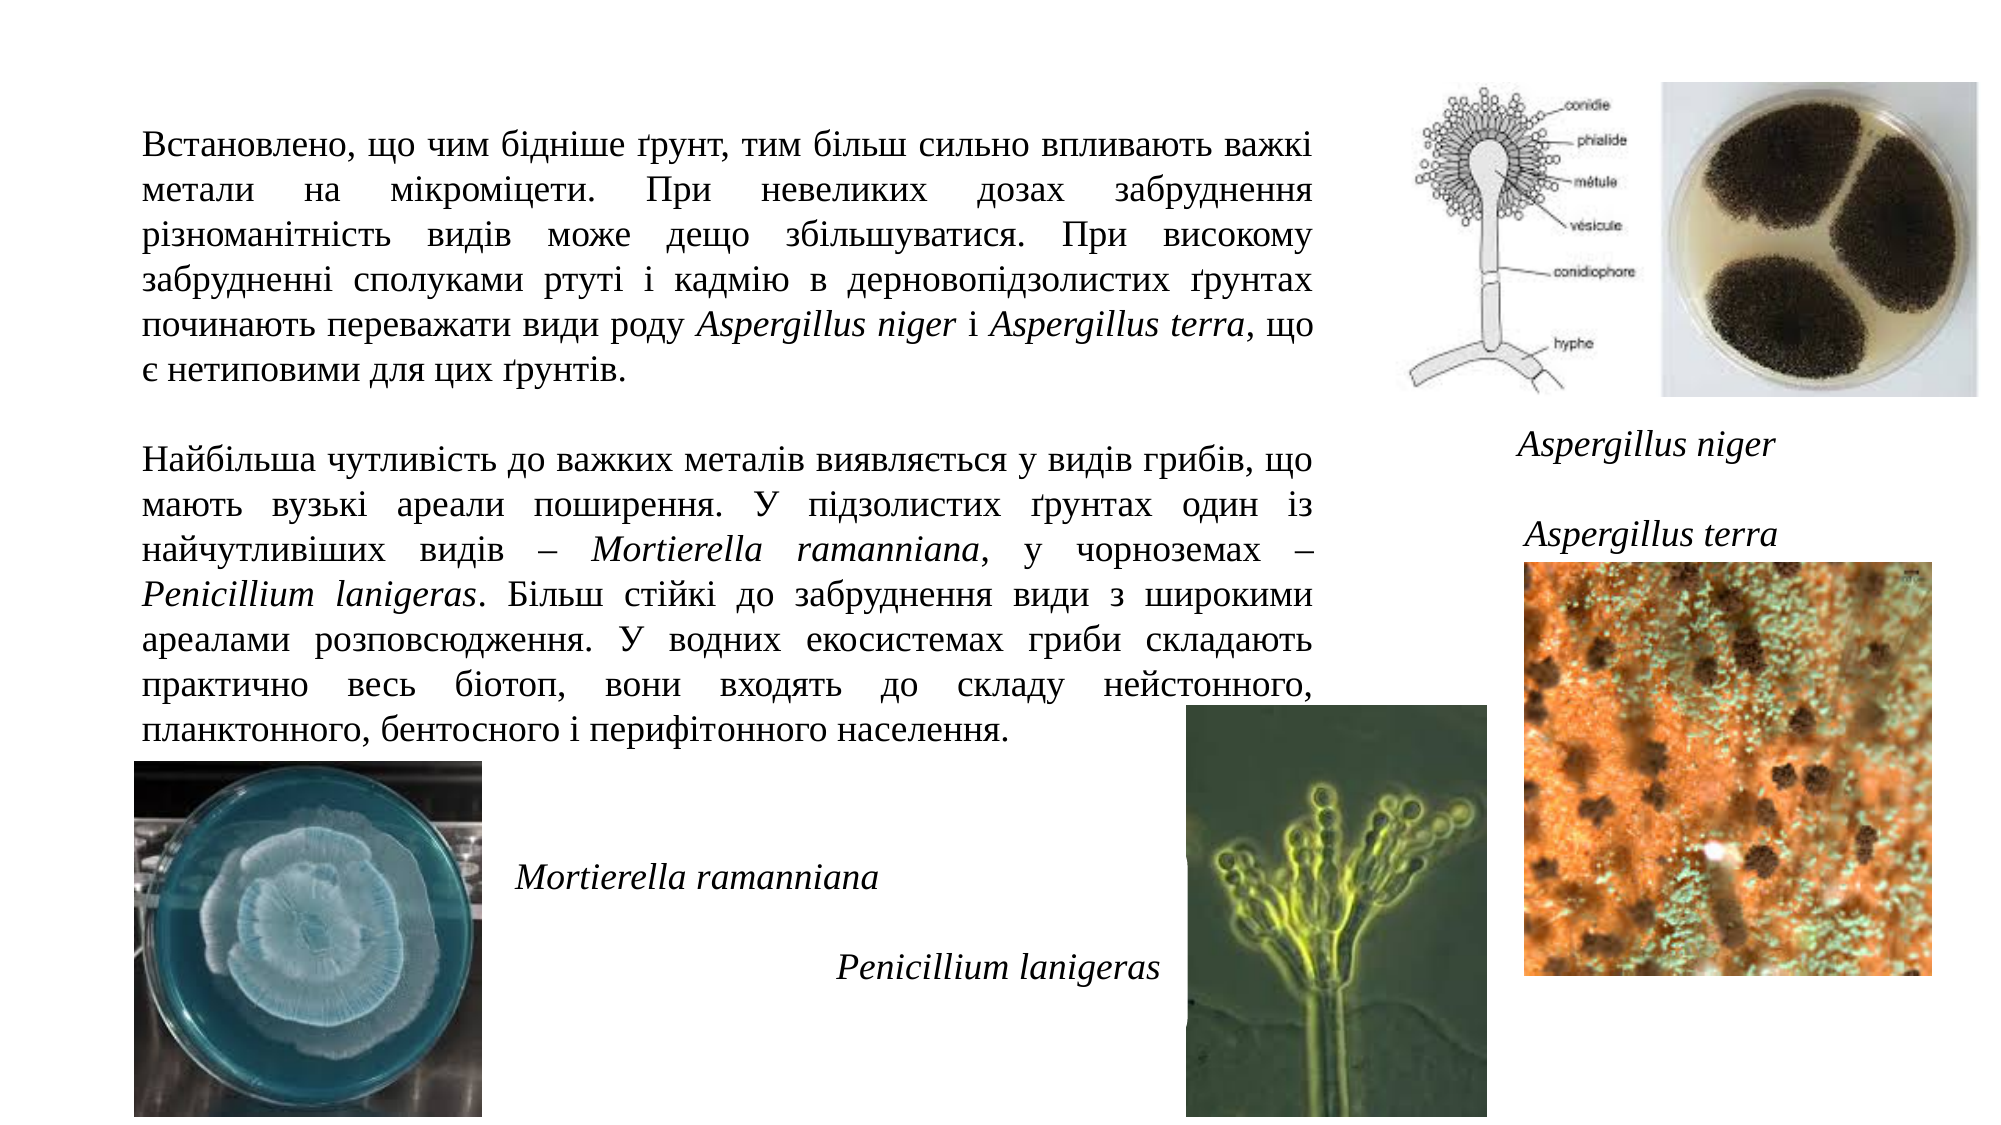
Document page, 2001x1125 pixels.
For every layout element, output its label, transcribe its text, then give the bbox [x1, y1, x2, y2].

text_box Mortierella ramanniana Penicillium lanigeras [488, 829, 1186, 1055]
text_box Aspergillus niger Aspergillus terra [1361, 436, 1933, 537]
text_box Встановлено, що чим бідніше ґрунт, тим більш сильно впливають важкі метали на мікроміцети. При невеликих дозах забруднення різноманітність видів може дещо збільшуватися. При високому забрудненні сполуками ртуті і кадмію в дерновопідзолистих ґрунтах починають переважати види роду Aspergillus niger і Aspergillus terra, що є нетиповими для цих ґрунтів. Найбільша чутливість до важких металів виявляється у видів грибів, що мають вузькі ареали поширення. У підзолистих ґрунтах один із найчутливіших видів – Mortierella ramanniana, у чорноземах – Penicillium lanigeras. Більш стійкі до забруднення види з широкими ареалами розповсюдження. У водних екосистемах гриби складають практично весь біотоп, вони входять до складу нейстонного, планктонного, бентосного і перифітoнного населення. [127, 111, 1329, 757]
picture [1524, 562, 1932, 976]
picture [1381, 82, 1981, 397]
picture [134, 761, 482, 1117]
picture [1186, 705, 1487, 1117]
